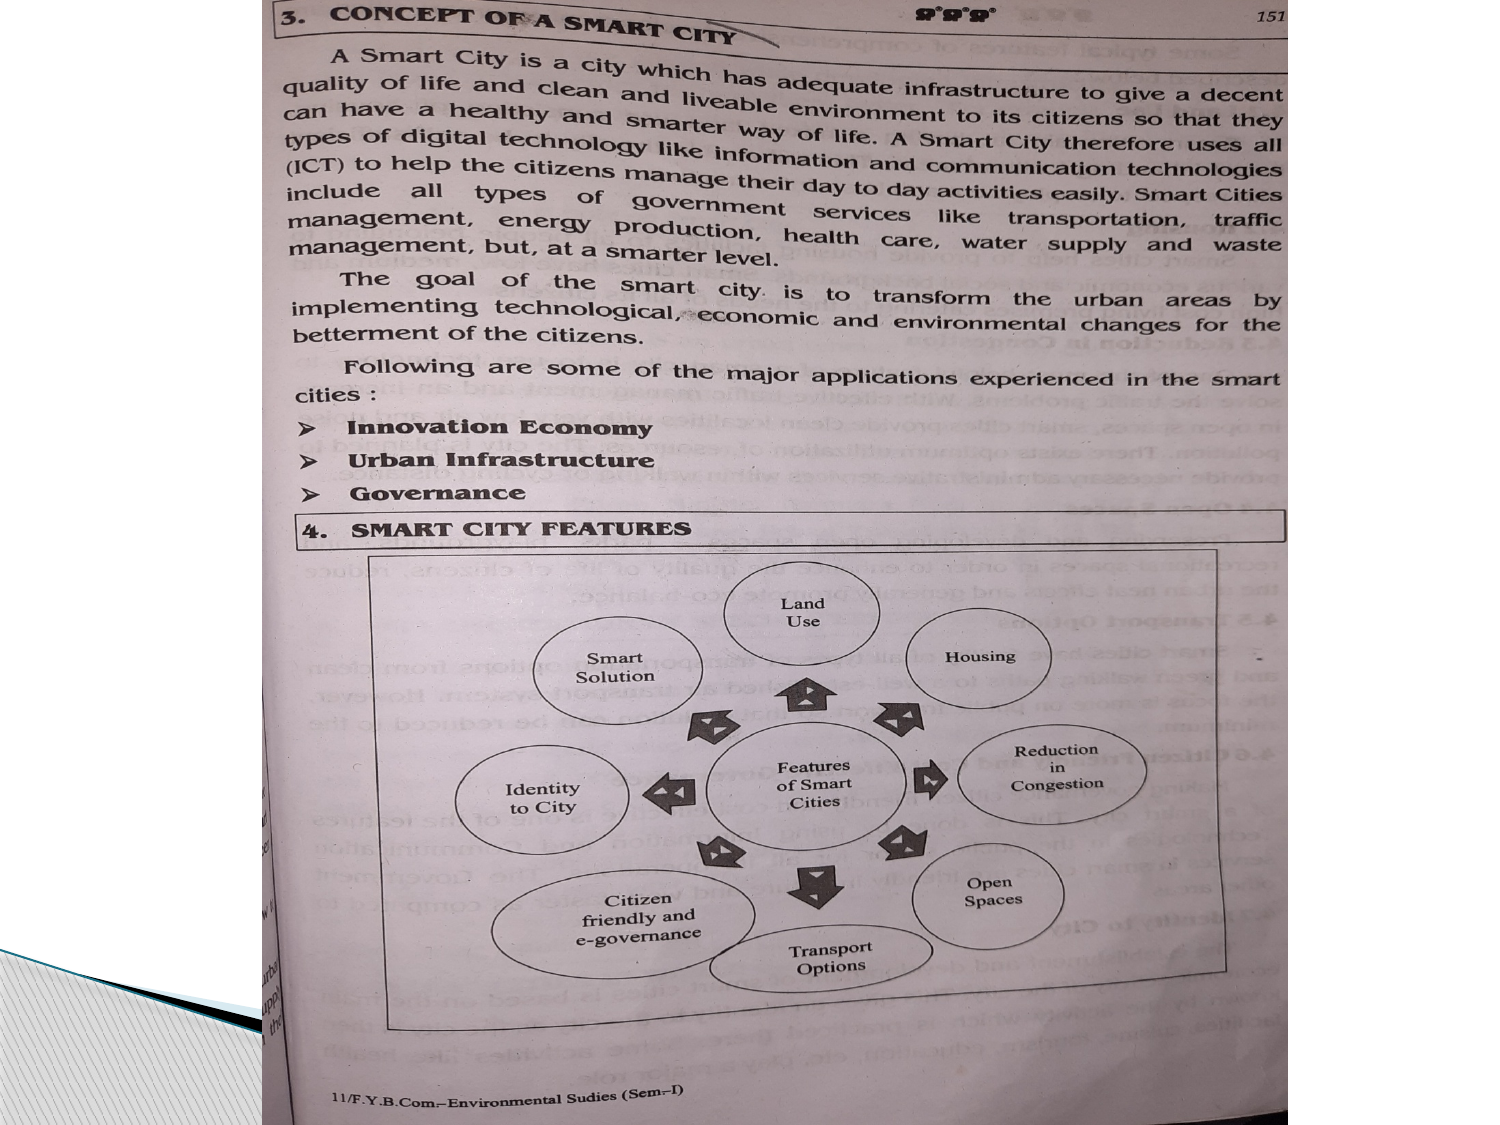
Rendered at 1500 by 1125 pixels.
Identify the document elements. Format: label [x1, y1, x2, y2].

list [262, 0, 1288, 1125]
